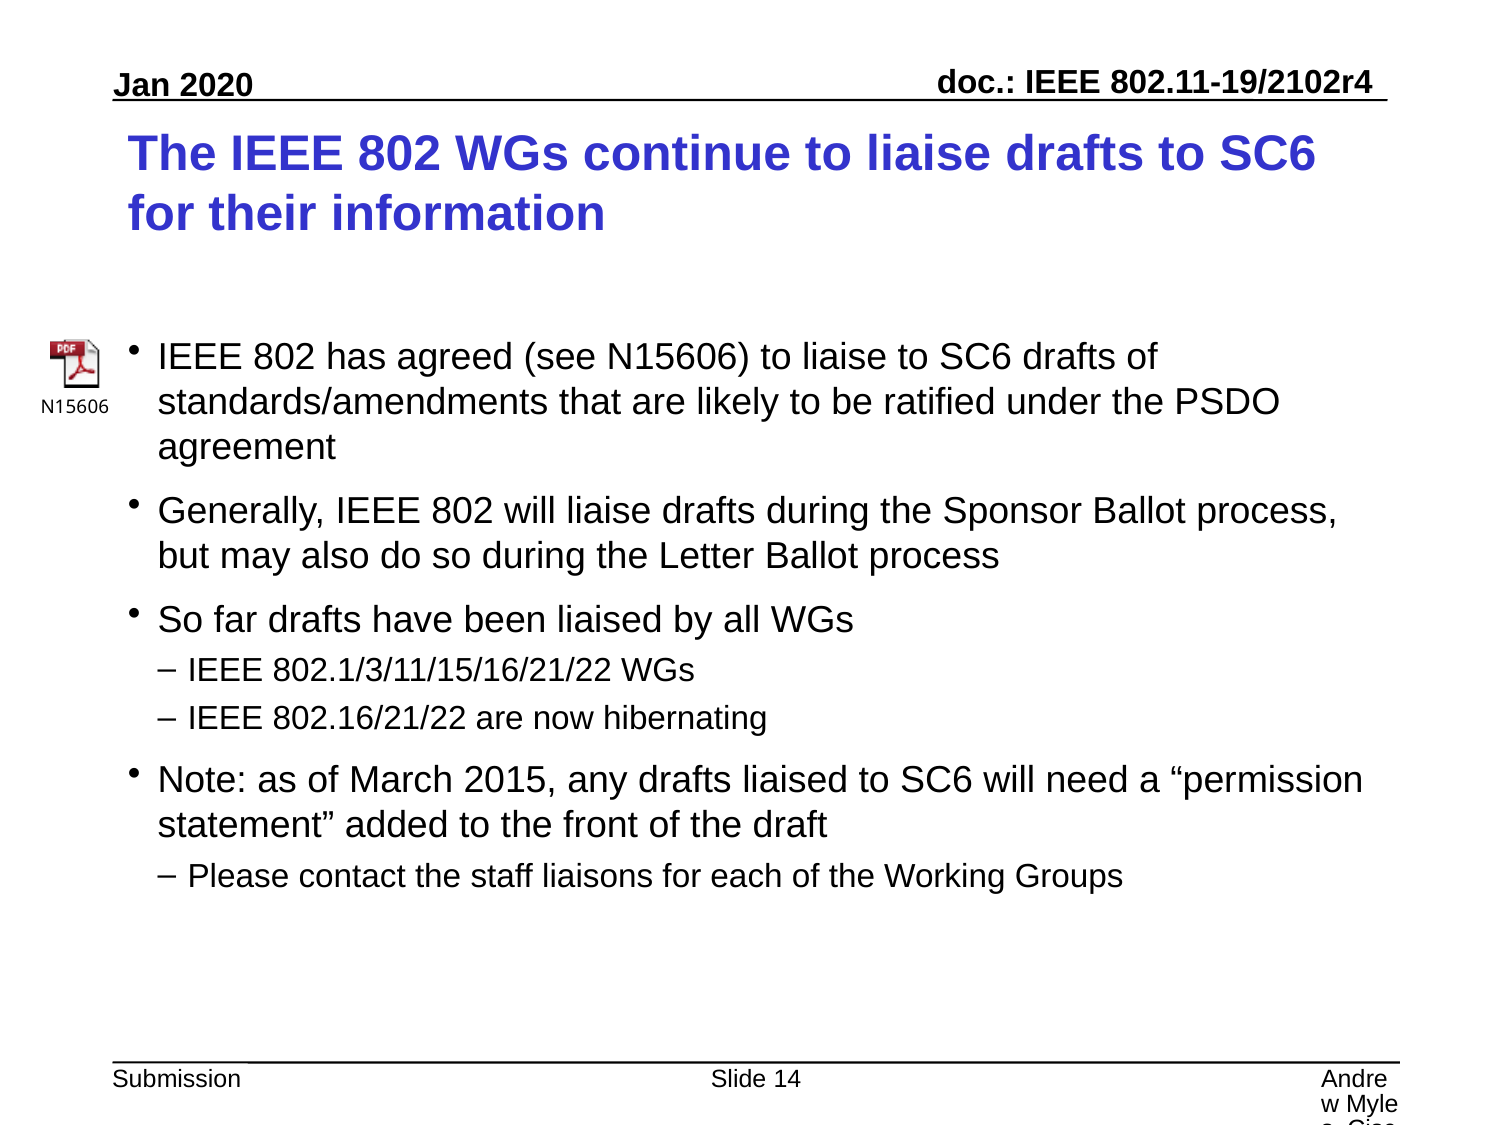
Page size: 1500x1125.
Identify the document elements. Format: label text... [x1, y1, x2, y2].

title The IEEE 802 WGs continue to liaise drafts to SC6 for their information [112, 112, 1388, 288]
footer Andrew Myles, Cisco [1320, 1061, 1402, 1093]
slide_number Slide 14 [709, 1061, 803, 1093]
list IEEE 802 has agreed (see N15606) to liaise to SC6 drafts of standards/amendments that are likely to be ratified under the PSDO agreement Generally, IEEE 802 will liaise drafts during the Sponsor Ballot process, but may also do so during the Letter Ballot process So far drafts have been liaised by all WGs IEEE 802.1/3/11/15/16/21/22 WGs IEEE 802.16/21/22 are now hibernating Note: as of March 2015, any drafts liaised to SC6 will need a “permission statement” added to the front of the draft Please contact the staff liaisons for each of the Working Groups [112, 324, 1388, 1000]
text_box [0, 337, 151, 465]
